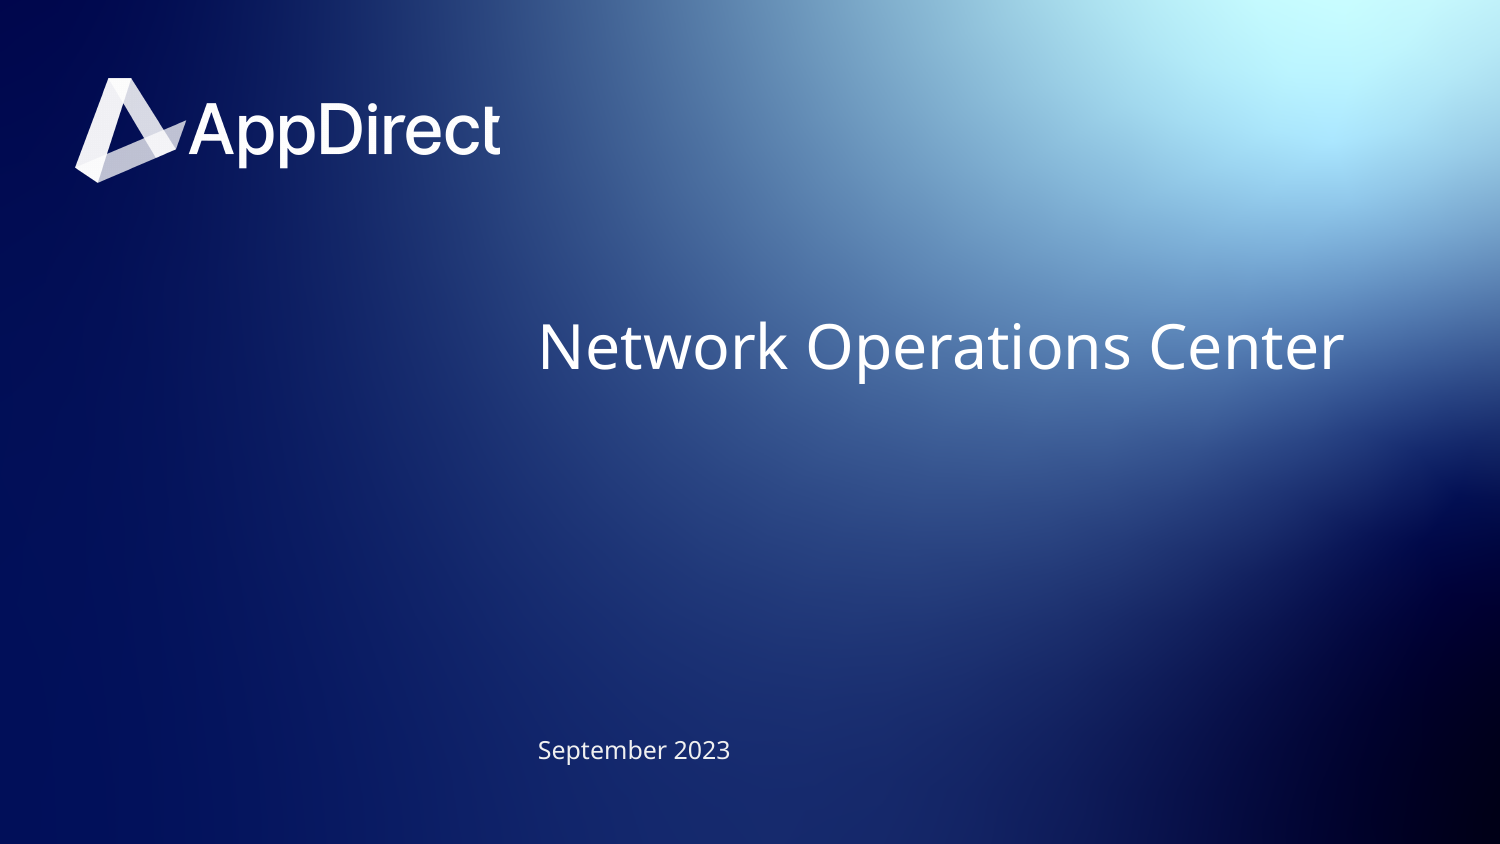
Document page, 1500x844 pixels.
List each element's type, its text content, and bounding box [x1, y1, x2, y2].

subtitle September 2023 [537, 730, 1092, 765]
picture [0, 0, 1500, 844]
title Network Operations Center [537, 318, 1425, 526]
